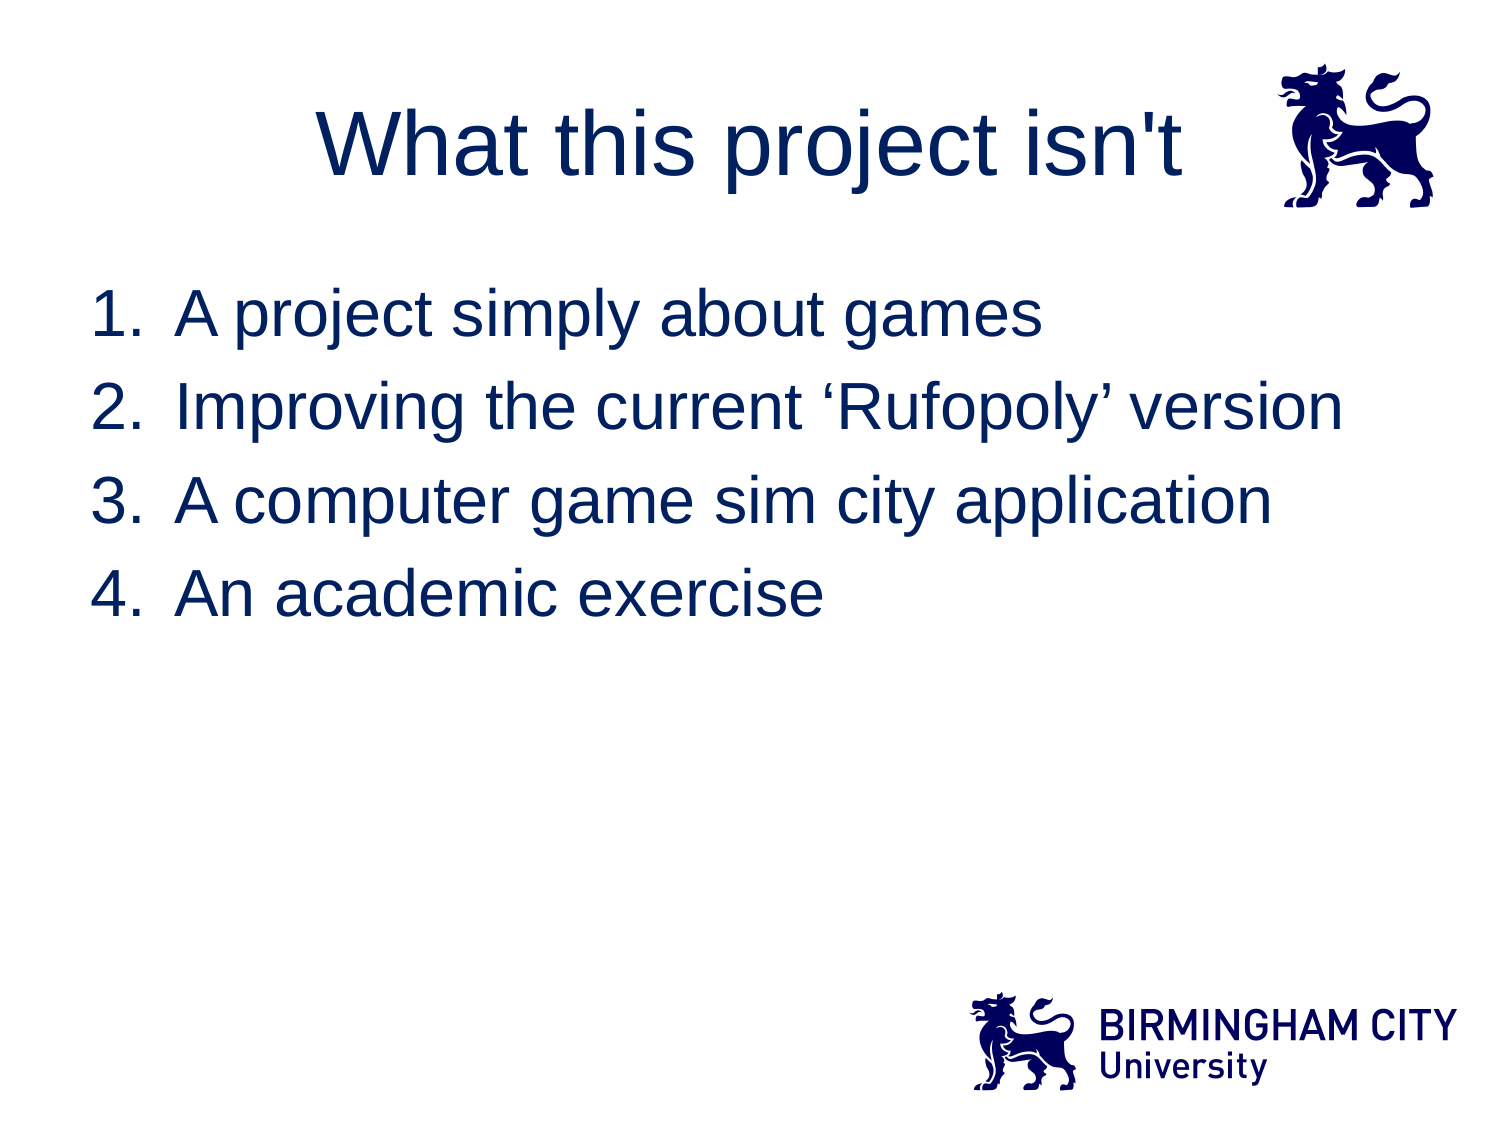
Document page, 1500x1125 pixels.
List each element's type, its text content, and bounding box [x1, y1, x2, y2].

list A project simply about games Improving the current ‘Rufopoly’ version A computer game sim city application An academic exercise [75, 262, 1425, 1005]
picture [1230, 23, 1464, 248]
title What this project isn't [75, 45, 1425, 233]
picture [937, 964, 1489, 1118]
